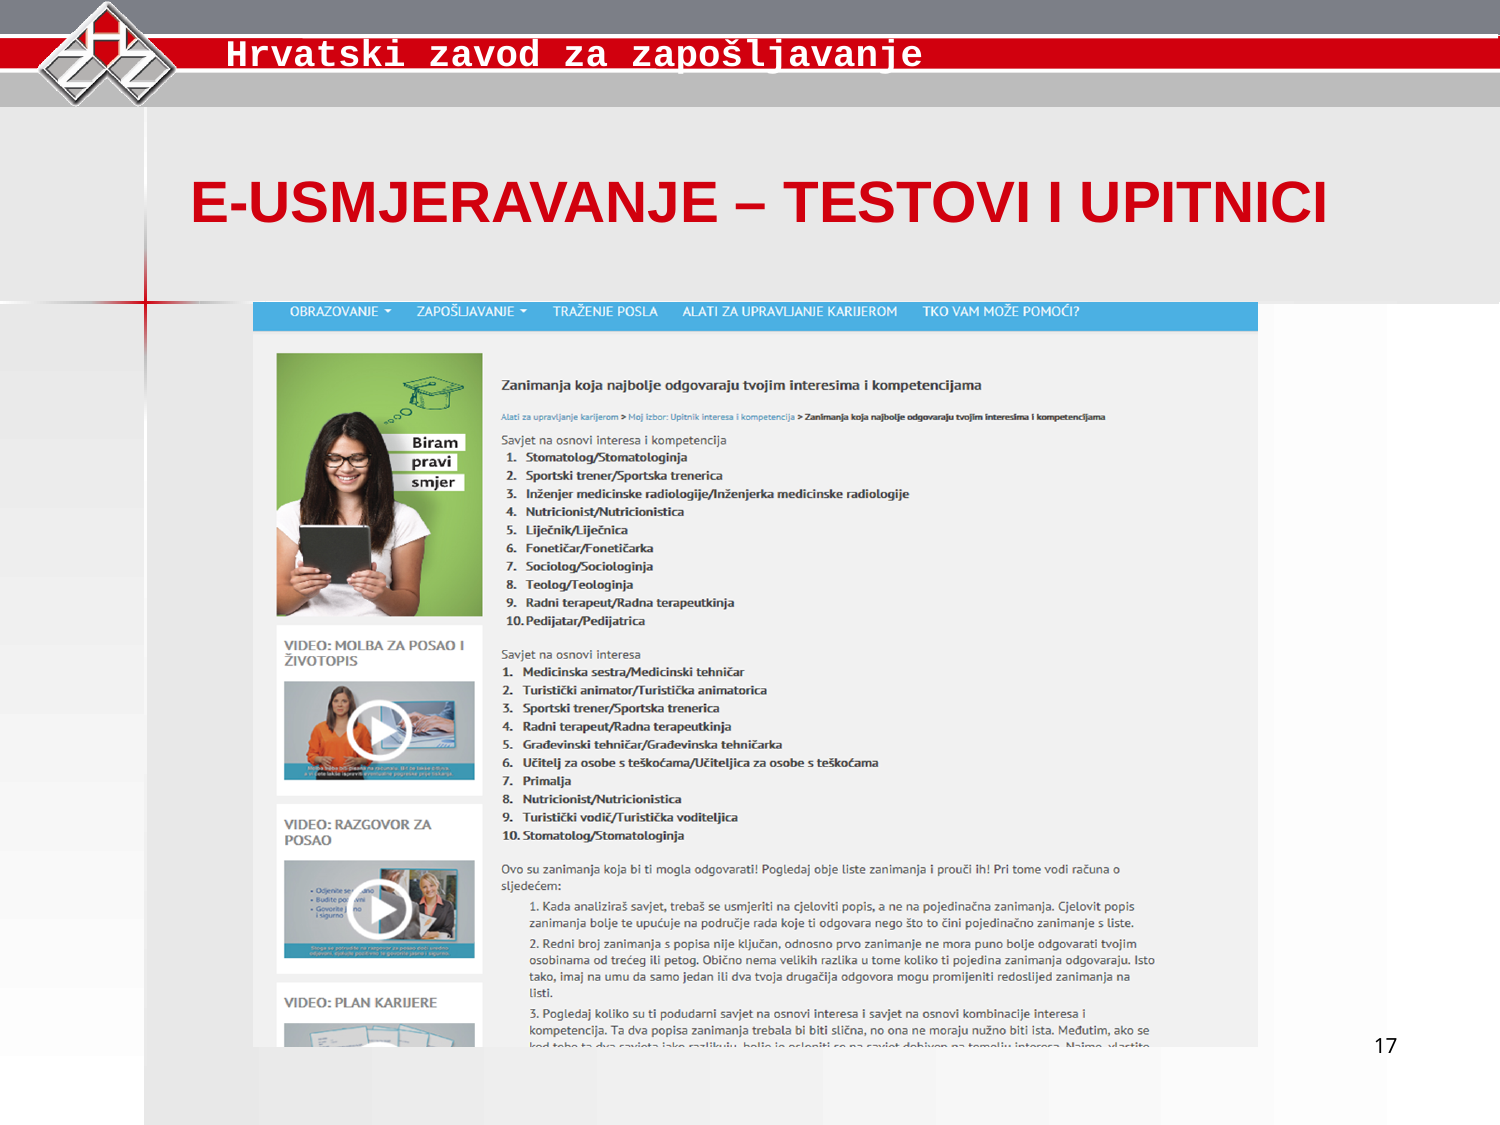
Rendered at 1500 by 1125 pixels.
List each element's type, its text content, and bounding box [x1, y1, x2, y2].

picture [36, 0, 177, 107]
list E-USMJERAVANJE – TESTOVI I UPITNICI [175, 128, 1414, 270]
slide_number 17 [1099, 1024, 1413, 1101]
picture [253, 302, 1259, 1048]
